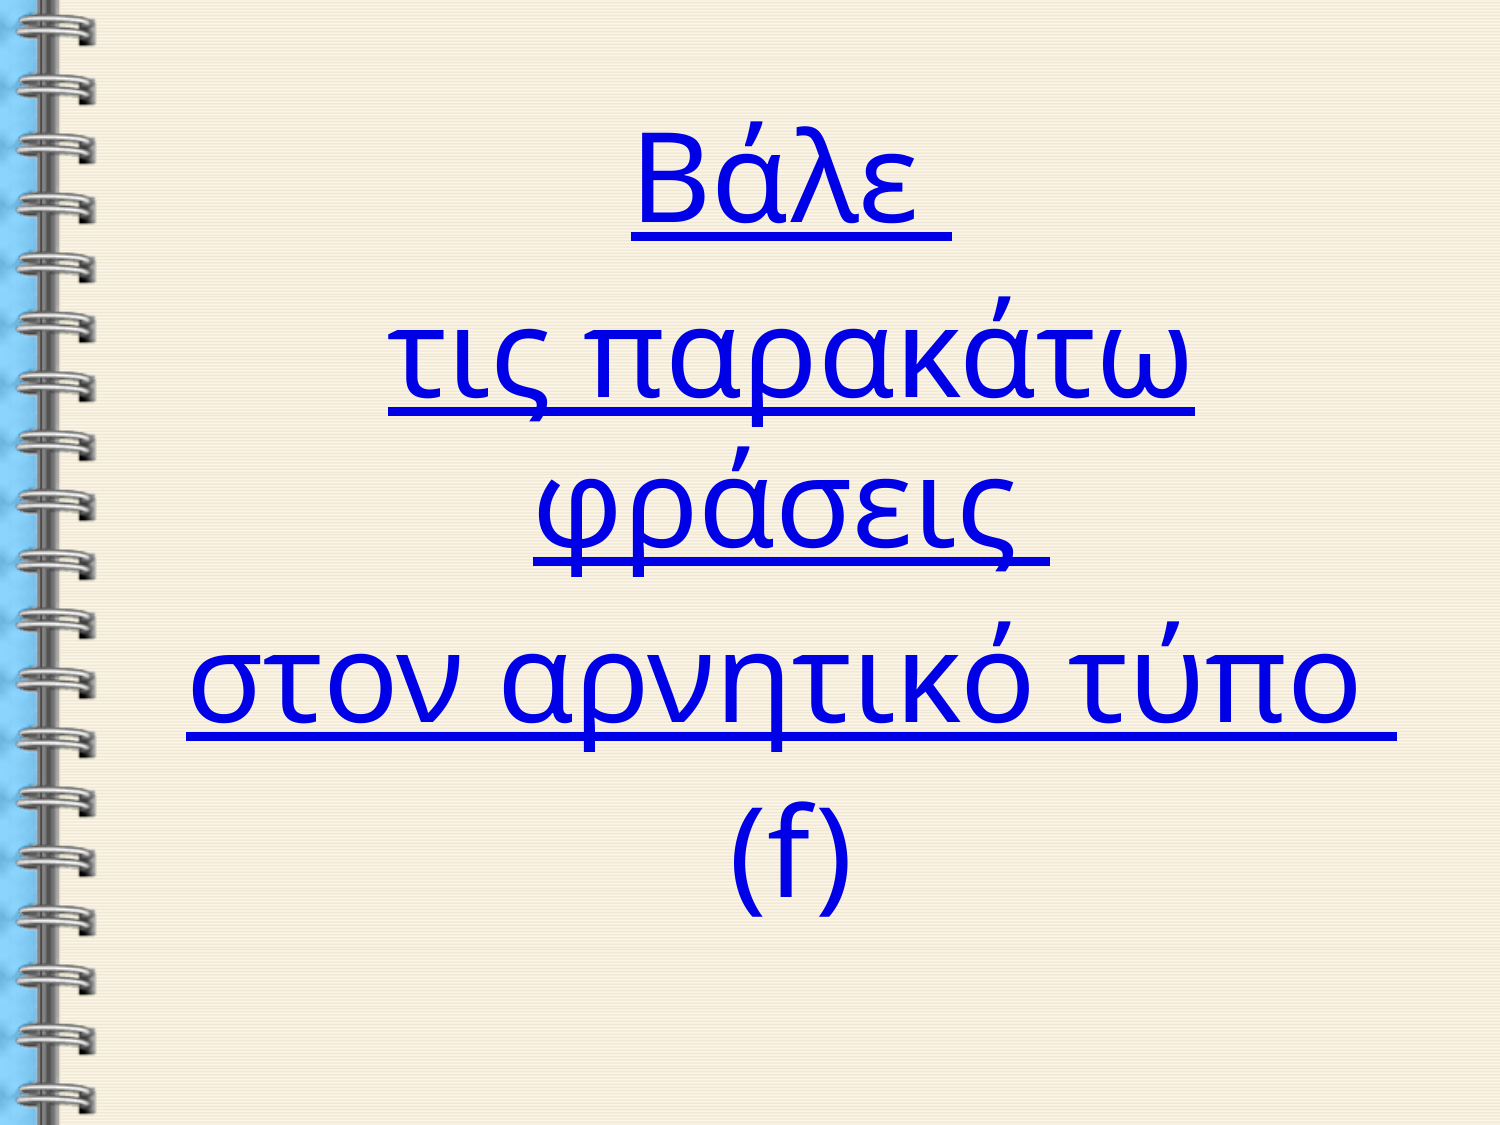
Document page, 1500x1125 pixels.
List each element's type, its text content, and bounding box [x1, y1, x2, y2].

subtitle Βάλε τις παρακάτω φράσεις στον αρνητικό τύπο (f) [159, 89, 1424, 1059]
picture [0, 0, 1500, 1125]
